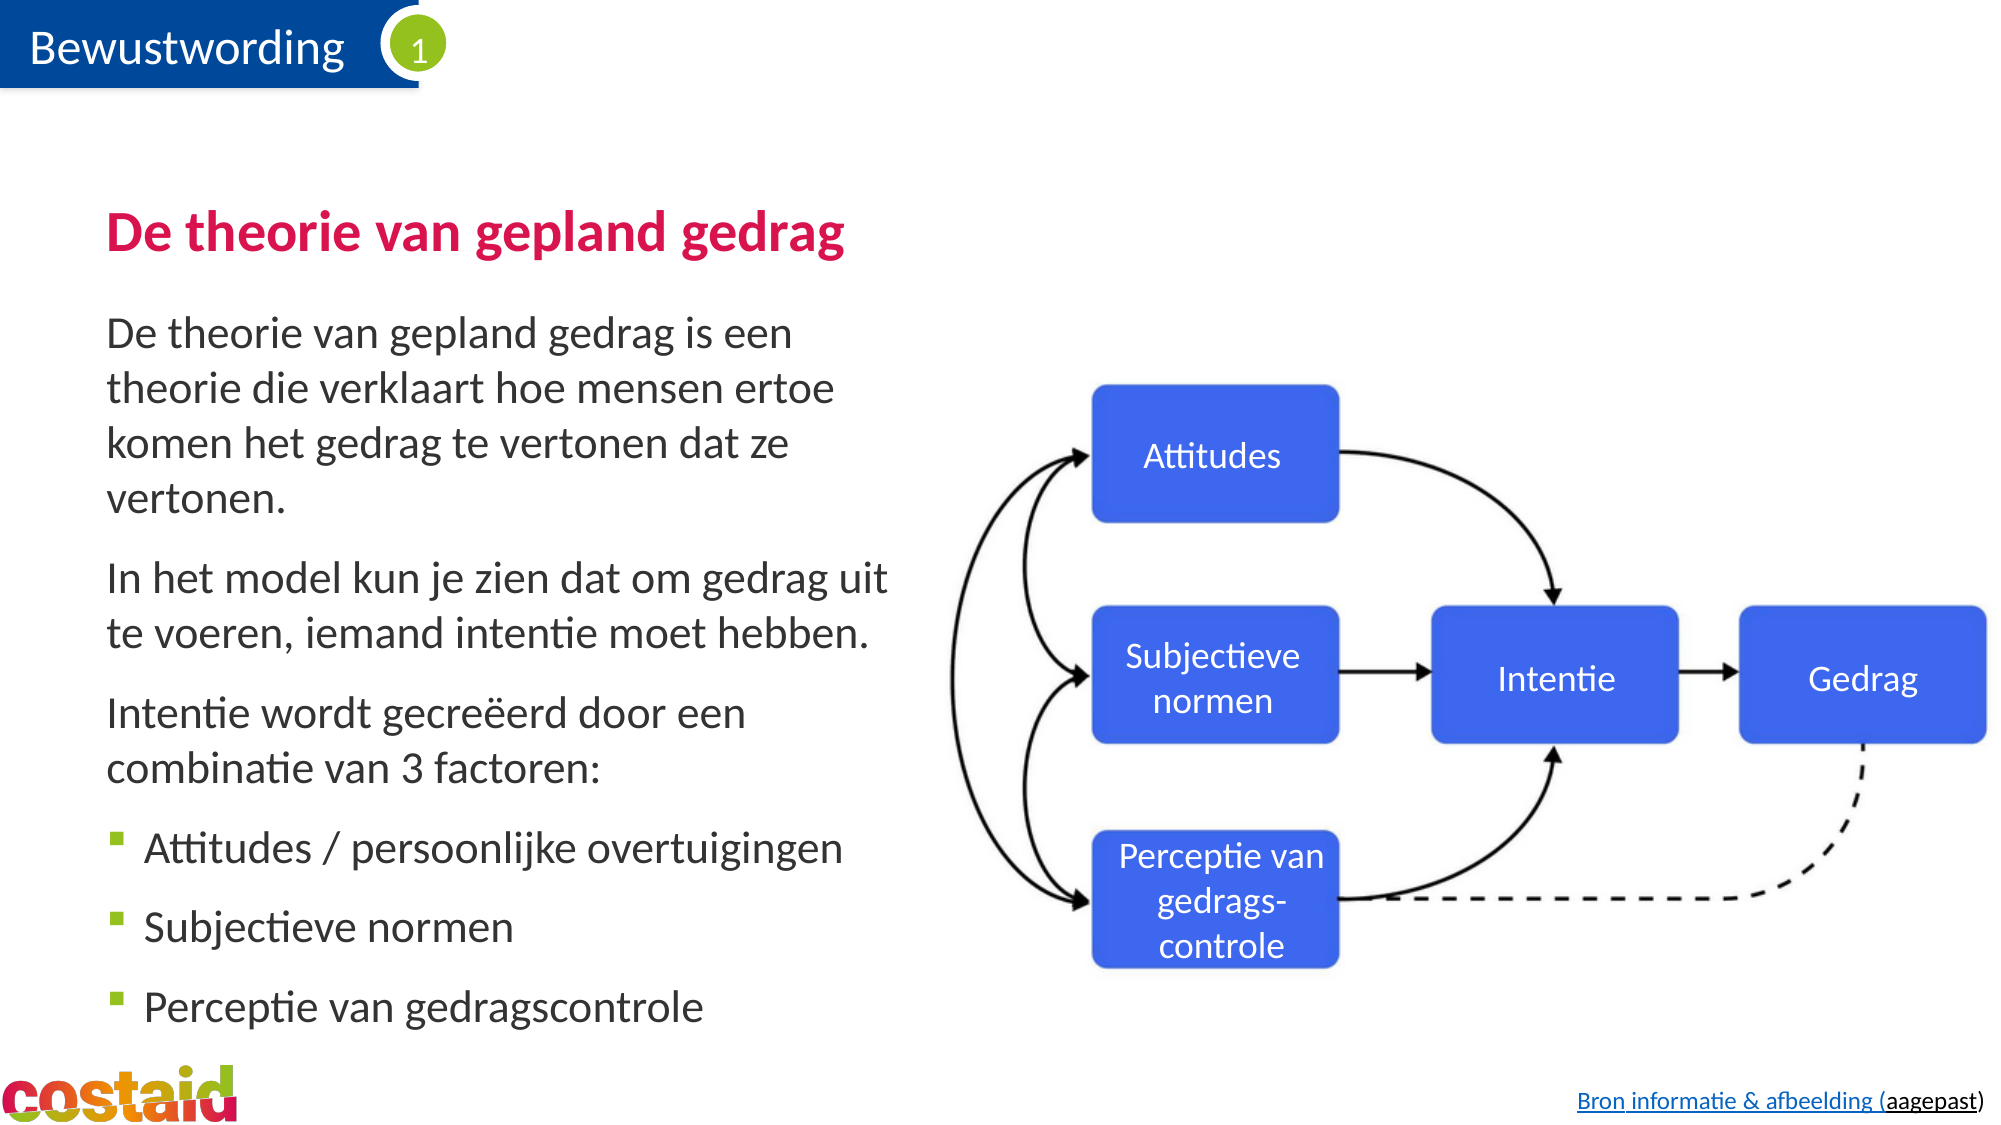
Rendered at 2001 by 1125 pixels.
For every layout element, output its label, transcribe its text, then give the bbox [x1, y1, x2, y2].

title De theorie van gepland gedrag [91, 182, 1906, 282]
picture [0, 1065, 267, 1125]
text_box Bron informatie & afbeelding (aagepast) [560, 1077, 2000, 1123]
list De theorie van gepland gedrag is een theorie die verklaart hoe mensen ertoe komen het gedrag te vertonen dat ze vertonen. In het model kun je zien dat om gedrag uit te voeren, iemand intentie moet hebben. Intentie wordt gecreëerd door een combinatie van 3 factoren: Attitudes / persoonlijke overtuigingen Subjectieve normen Perceptie van gedragscontrole [91, 295, 922, 1094]
picture [938, 362, 2000, 981]
